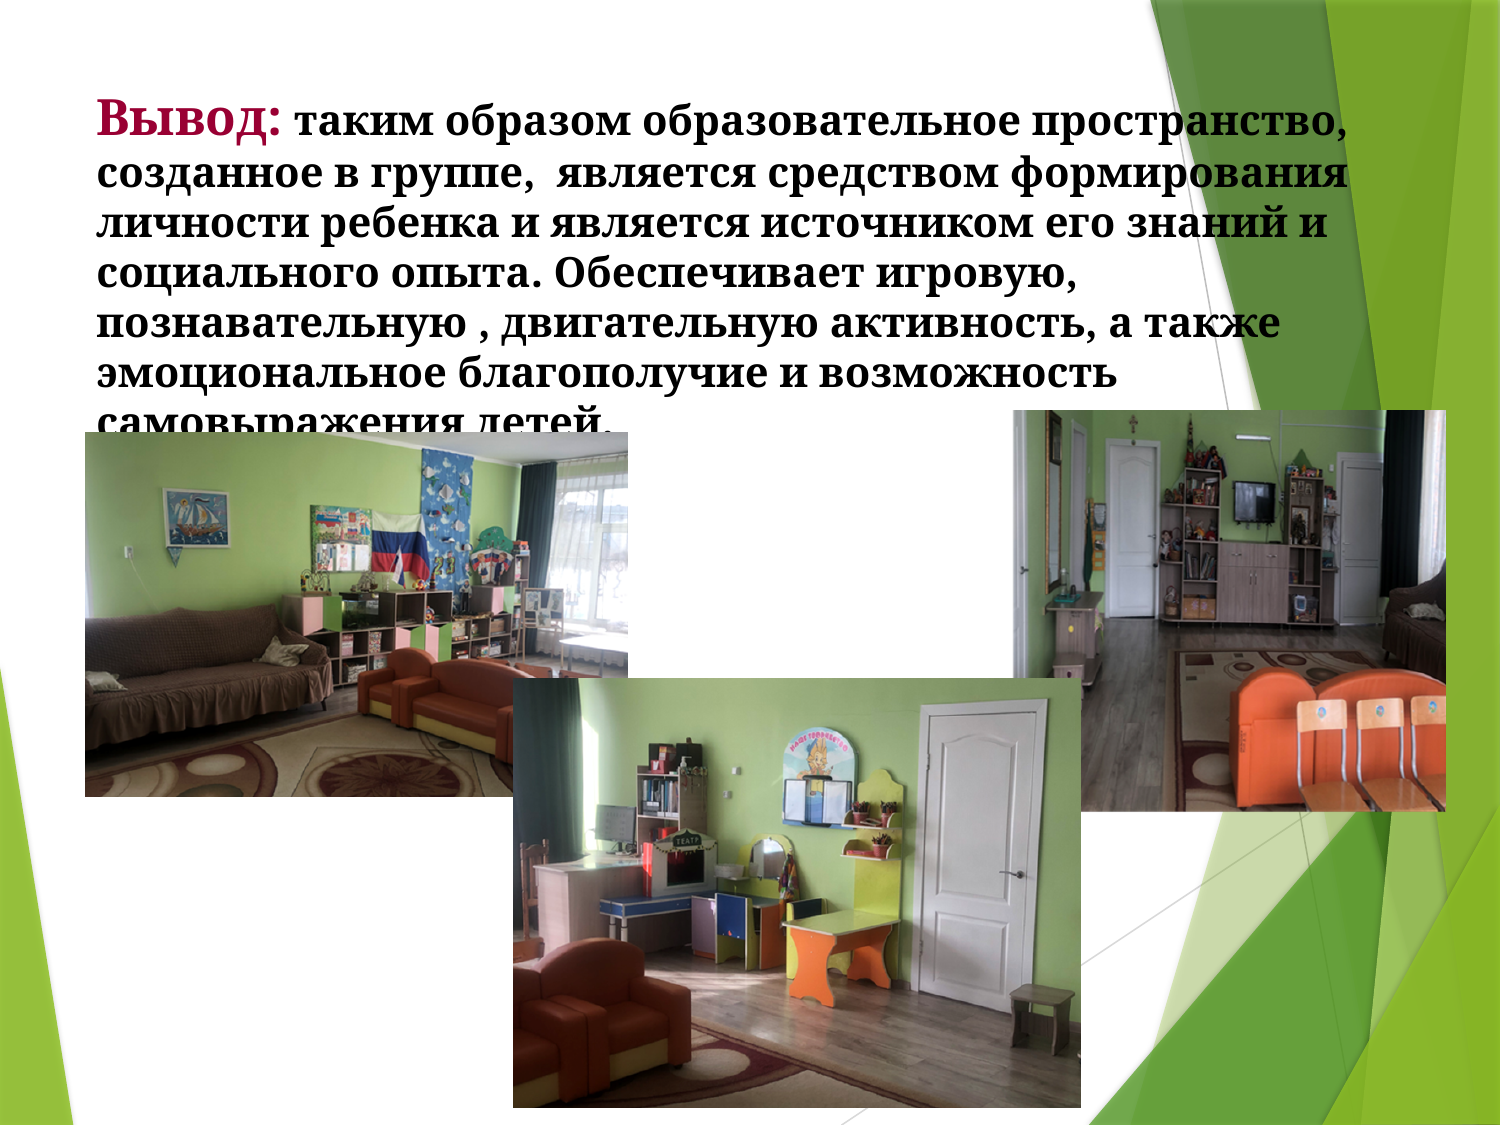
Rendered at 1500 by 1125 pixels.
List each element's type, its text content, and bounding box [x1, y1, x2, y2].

picture [84, 410, 1446, 1109]
text_box Вывод: таким образом образовательное пространство, созданное в группе, является средством формирования личности ребенка и является источником его знаний и социального опыта. Обеспечивает игровую, познавательную , двигательную активность, а также эмоциональное благополучие и возможность самовыражения детей. [81, 78, 1459, 453]
